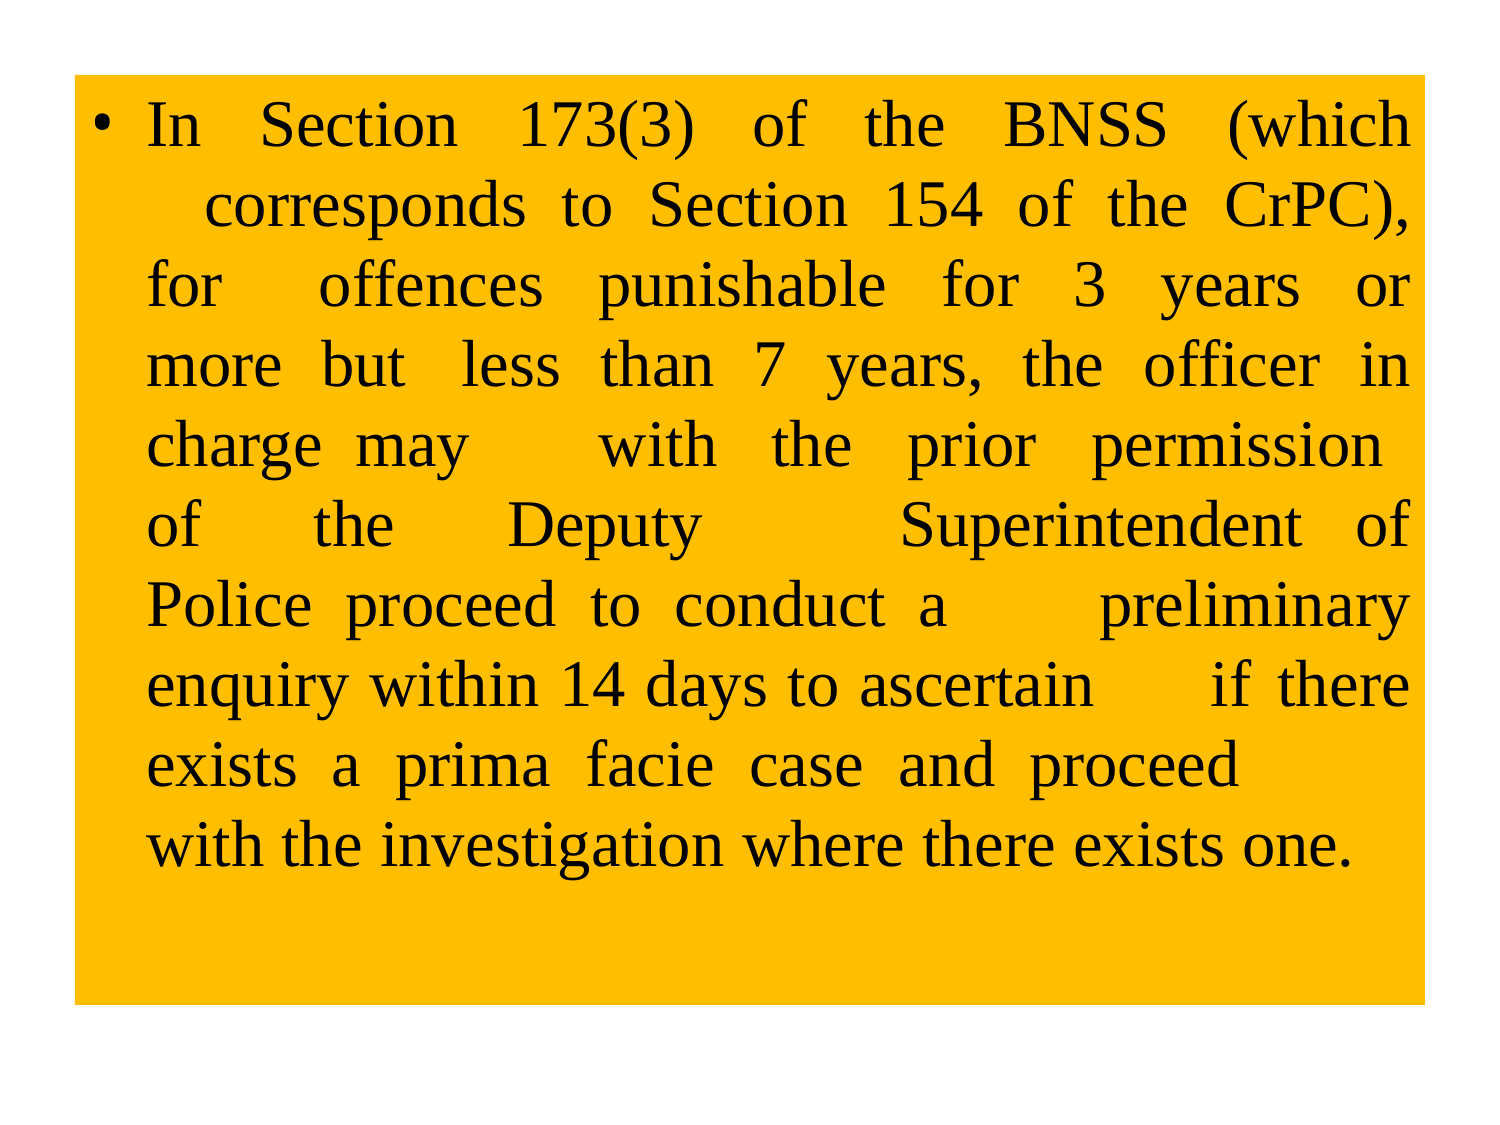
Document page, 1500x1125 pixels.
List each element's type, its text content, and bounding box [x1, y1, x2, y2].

text_box [74, 74, 1425, 1005]
text_box In Section 173(3) of the BNSS (which corresponds to Section 154 of the CrPC), for offences punishable for 3 years or more but less than 7 years, the officer in charge may with the prior permission of the Deputy Superintendent of Police proceed to conduct a preliminary enquiry within 14 days to ascertain if there exists a prima facie case and proceed with the investigation where there exists one. [87, 78, 1413, 880]
